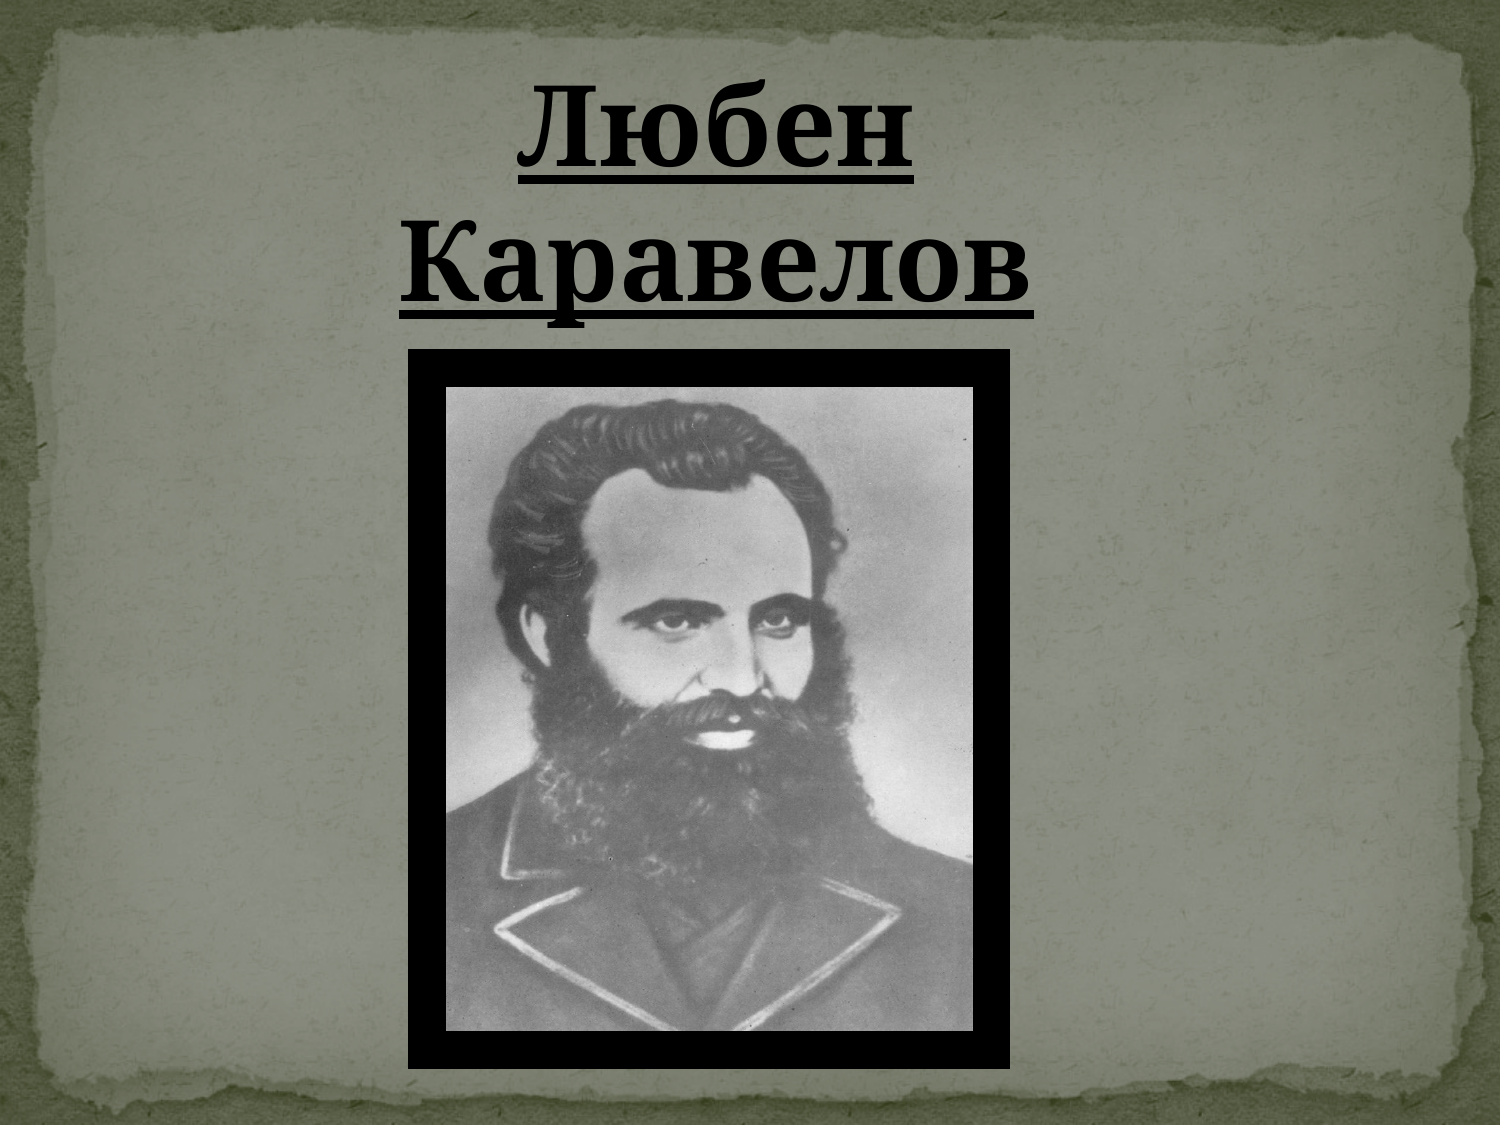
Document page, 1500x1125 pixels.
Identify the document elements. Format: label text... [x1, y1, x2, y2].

text_box Любен Каравелов 1834-1879 [199, 46, 1234, 467]
picture [445, 386, 974, 1033]
